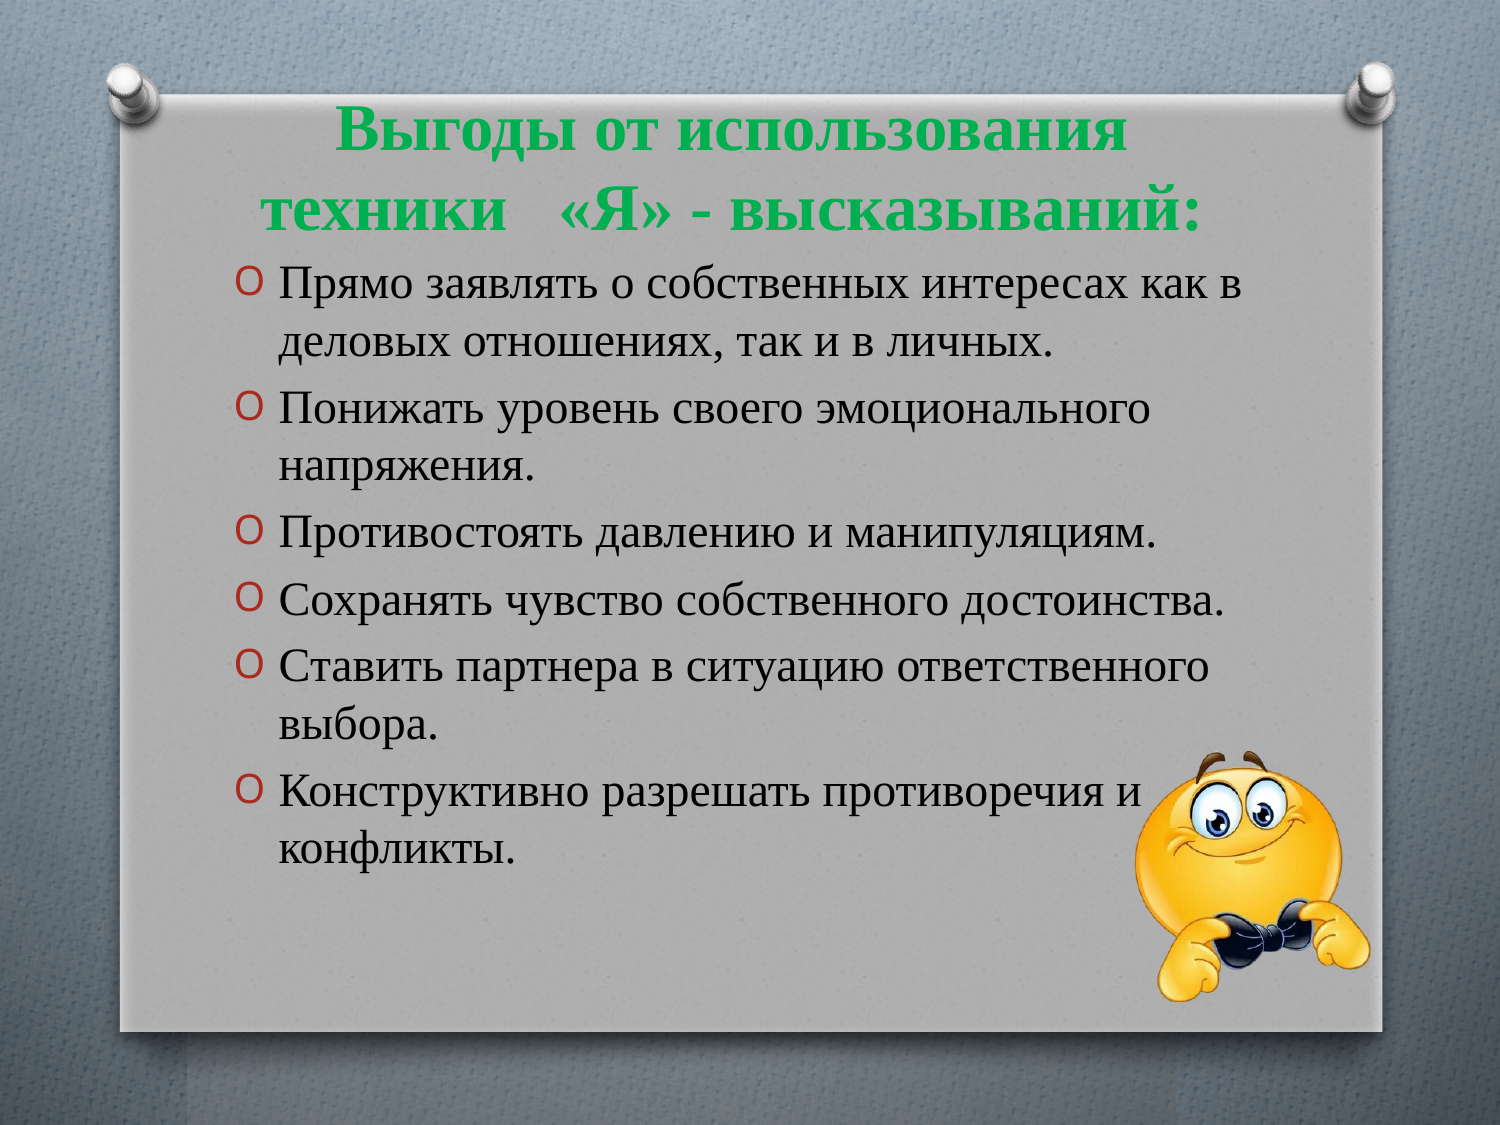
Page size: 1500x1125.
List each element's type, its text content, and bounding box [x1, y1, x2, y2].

title Выгоды от использования техники «Я» - высказываний: [206, 172, 1258, 235]
picture [1127, 751, 1379, 1002]
list Прямо заявлять о собственных интересах как в деловых отношениях, так и в личных. Понижать уровень своего эмоционального напряжения. Противостоять давлению и манипуляциям. Сохранять чувство собственного достоинства. Ставить партнера в ситуацию ответственного выбора. Конструктивно разрешать противоречия и конфликты. [218, 243, 1312, 996]
picture [75, 29, 198, 153]
picture [1317, 35, 1439, 156]
